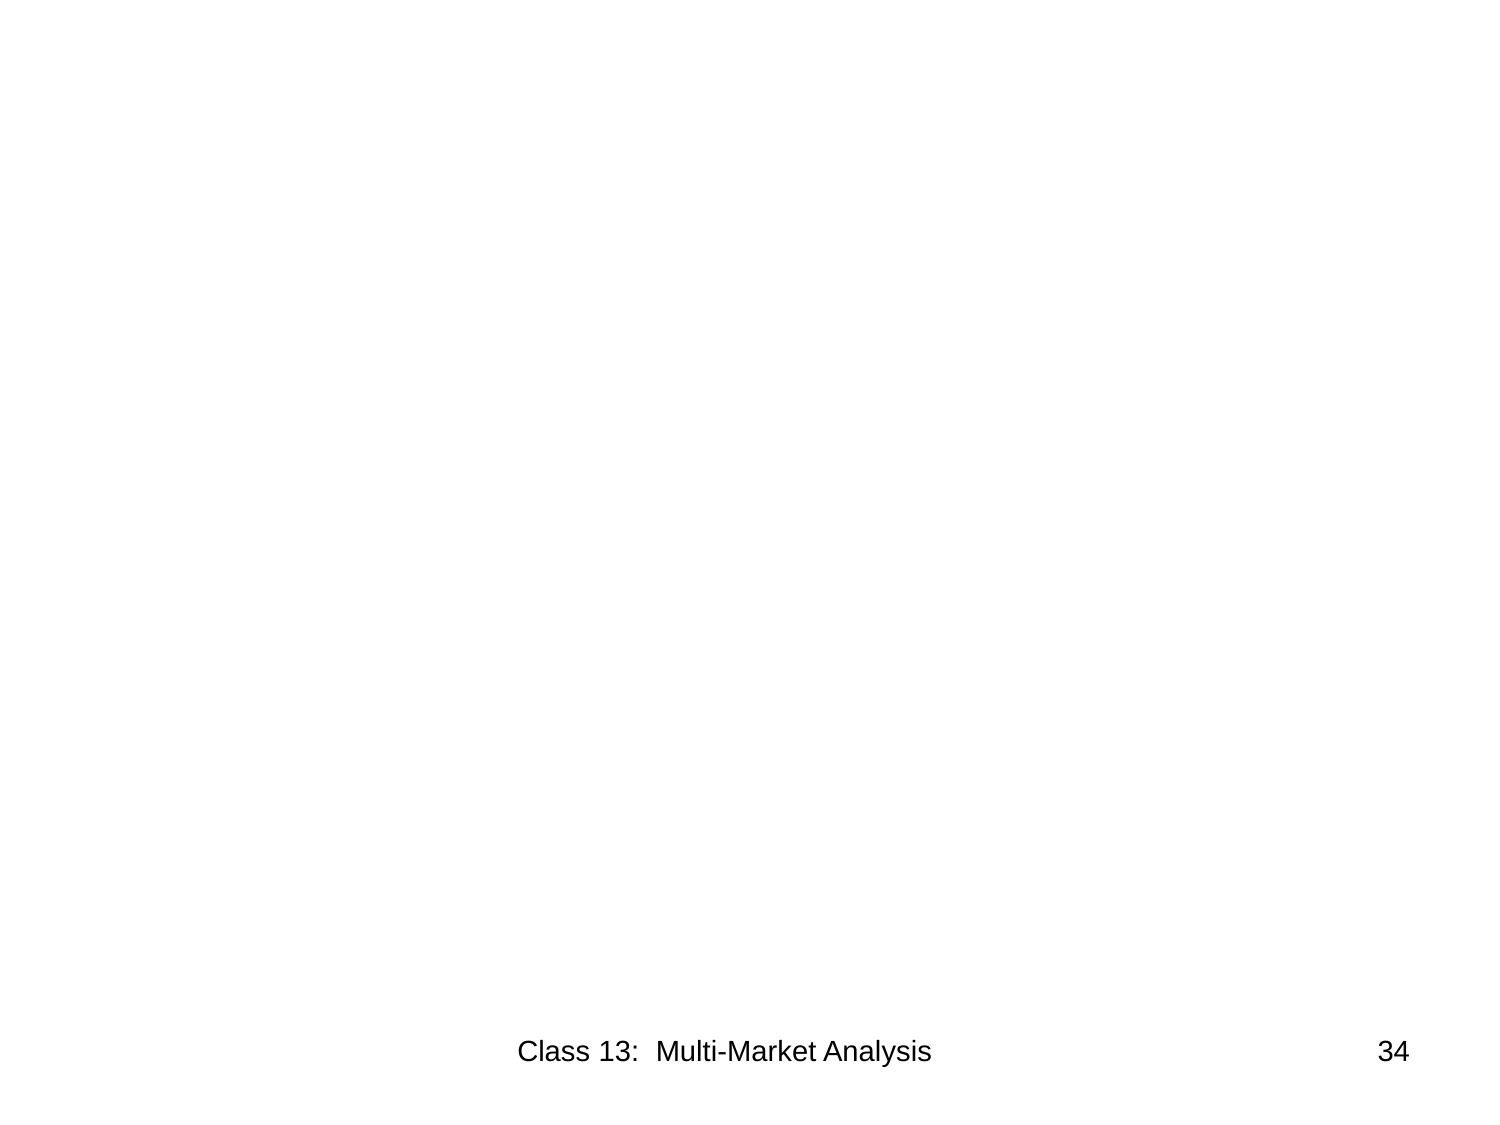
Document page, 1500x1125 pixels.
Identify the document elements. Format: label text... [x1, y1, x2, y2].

footer Class 13: Multi-Market Analysis [437, 1024, 1013, 1103]
slide_number 34 [1074, 1024, 1426, 1103]
